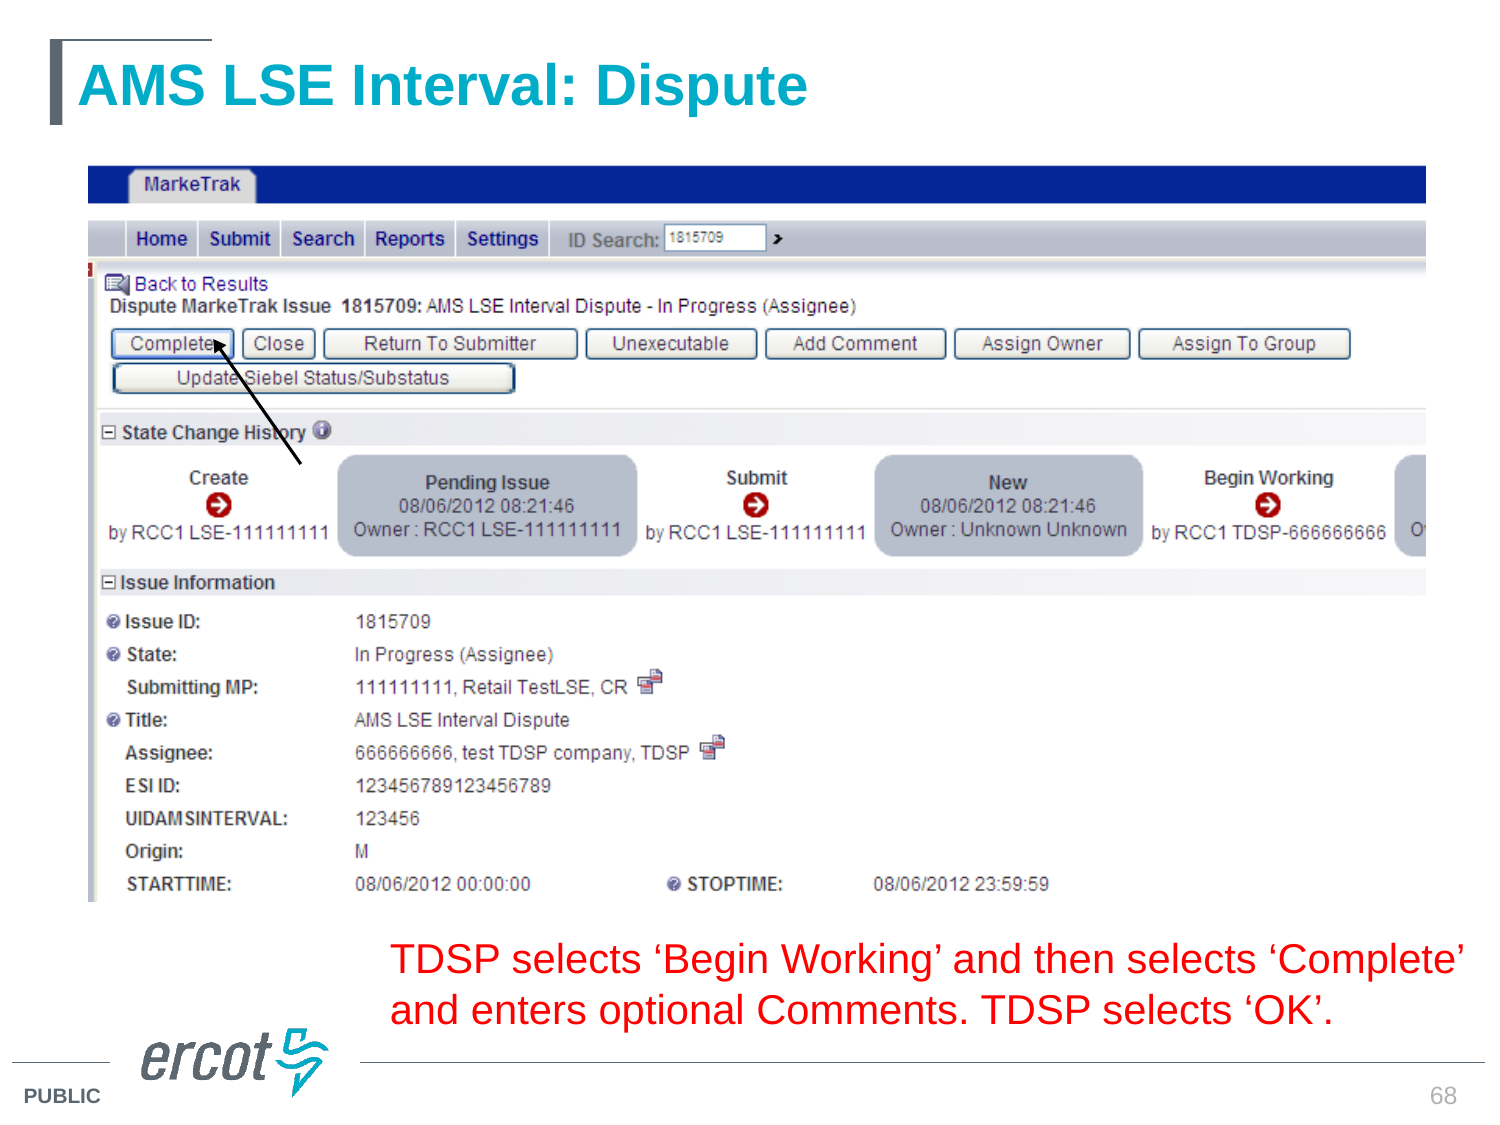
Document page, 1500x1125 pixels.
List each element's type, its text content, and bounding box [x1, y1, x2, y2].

list TDSP selects ‘Begin Working’ and then selects ‘Complete’ and enters optional Comments. TDSP selects ‘OK’. [375, 924, 1488, 1050]
picture [86, 162, 1426, 902]
title AMS LSE Interval: Dispute [62, 39, 1450, 125]
picture [137, 1024, 332, 1100]
slide_number 68 [1400, 1076, 1488, 1113]
